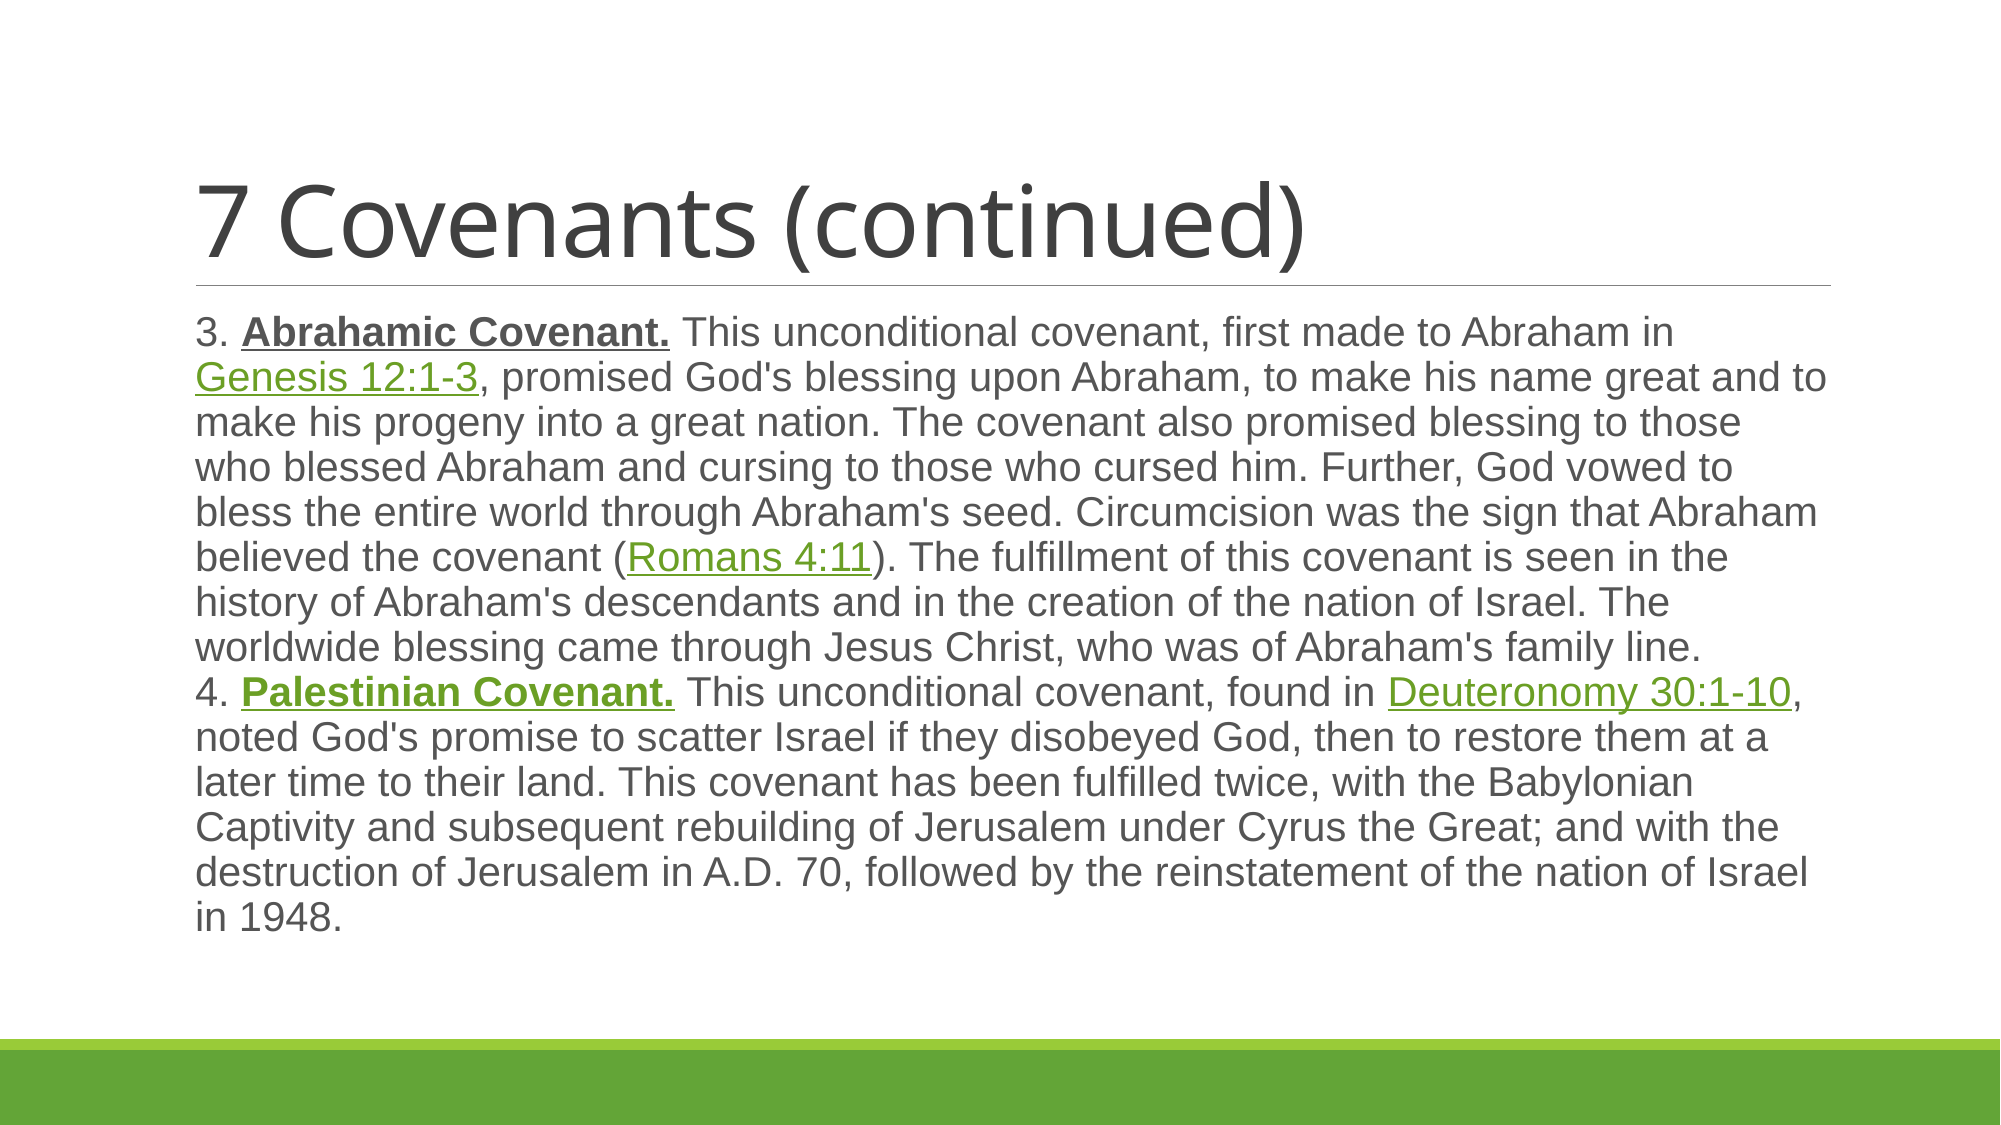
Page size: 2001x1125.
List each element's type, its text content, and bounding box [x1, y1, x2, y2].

title 7 Covenants (continued) [180, 47, 1830, 285]
list 3. Abrahamic Covenant. This unconditional covenant, first made to Abraham in Genesis 12:1-3, promised God's blessing upon Abraham, to make his name great and to make his progeny into a great nation. The covenant also promised blessing to those who blessed Abraham and cursing to those who cursed him. Further, God vowed to bless the entire world through Abraham's seed. Circumcision was the sign that Abraham believed the covenant (Romans 4:11). The fulfillment of this covenant is seen in the history of Abraham's descendants and in the creation of the nation of Israel. The worldwide blessing came through Jesus Christ, who was of Abraham's family line. 4. Palestinian Covenant. This unconditional covenant, found in Deuteronomy 30:1-10, noted God's promise to scatter Israel if they disobeyed God, then to restore them at a later time to their land. This covenant has been fulfilled twice, with the Babylonian Captivity and subsequent rebuilding of Jerusalem under Cyrus the Great; and with the destruction of Jerusalem in A.D. 70, followed by the reinstatement of the nation of Israel in 1948. [180, 302, 1830, 963]
